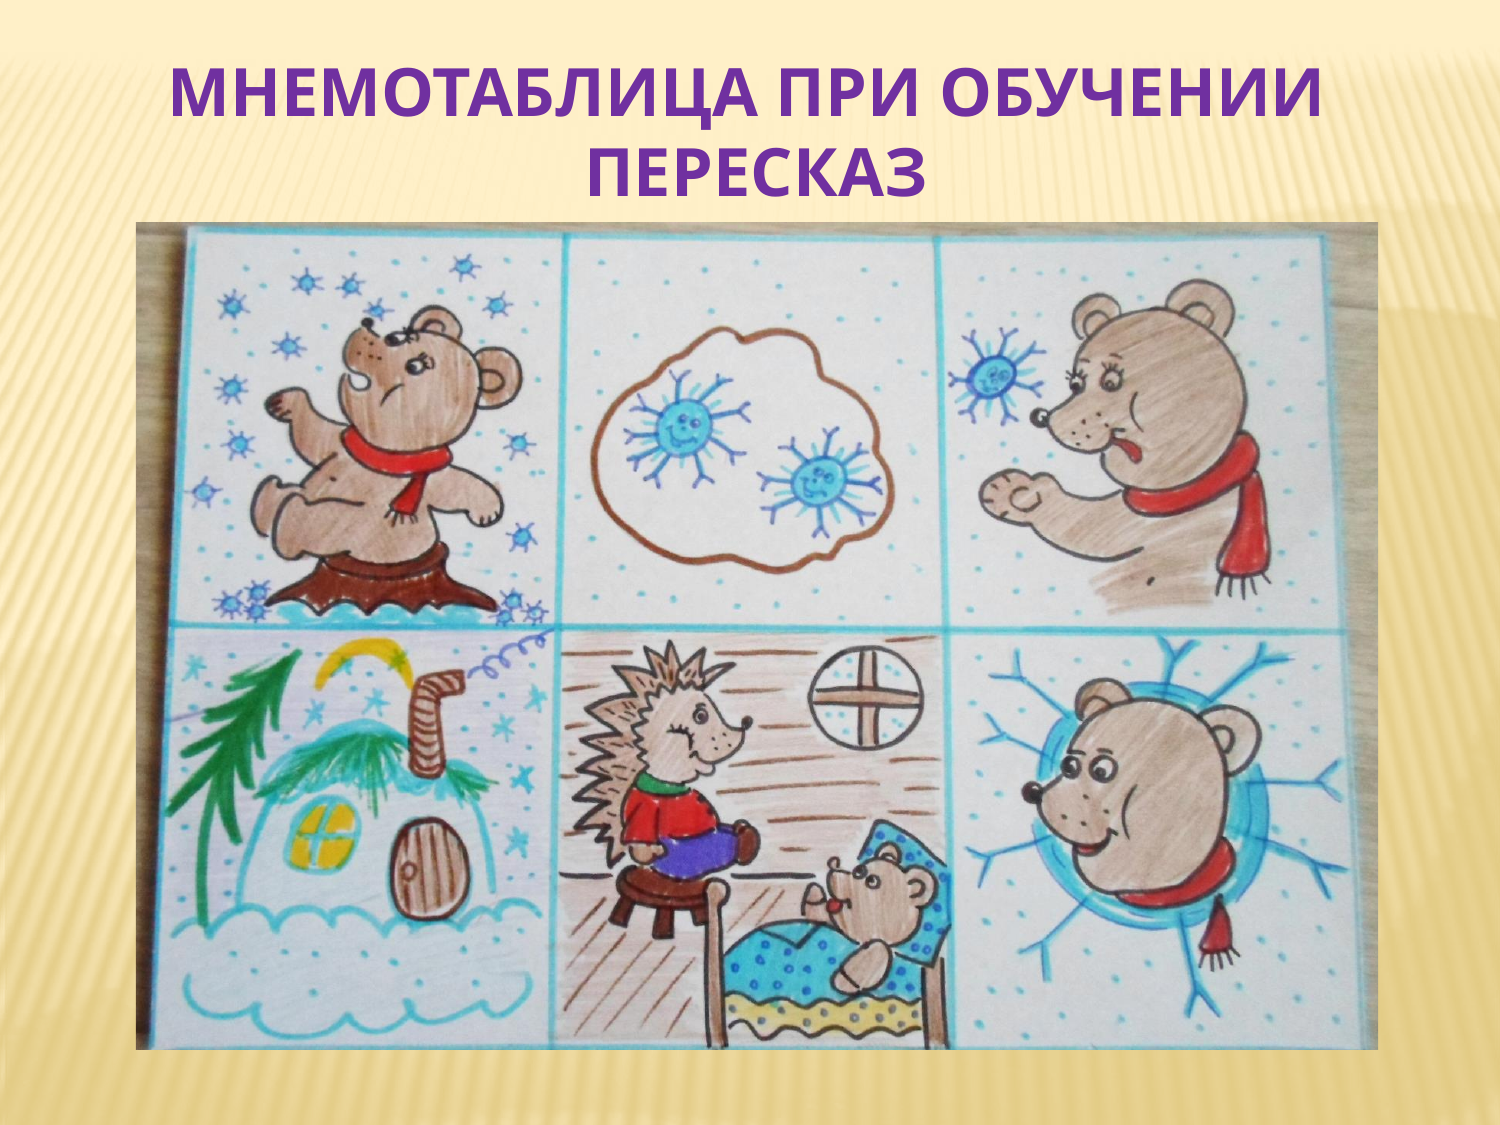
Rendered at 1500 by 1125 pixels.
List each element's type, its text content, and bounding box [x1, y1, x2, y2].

text_box МНЕМОТАБЛИЦА ПРИ ОБУЧЕНИИ ПЕРЕСКАЗ [88, 42, 1424, 263]
picture [135, 222, 1379, 1050]
